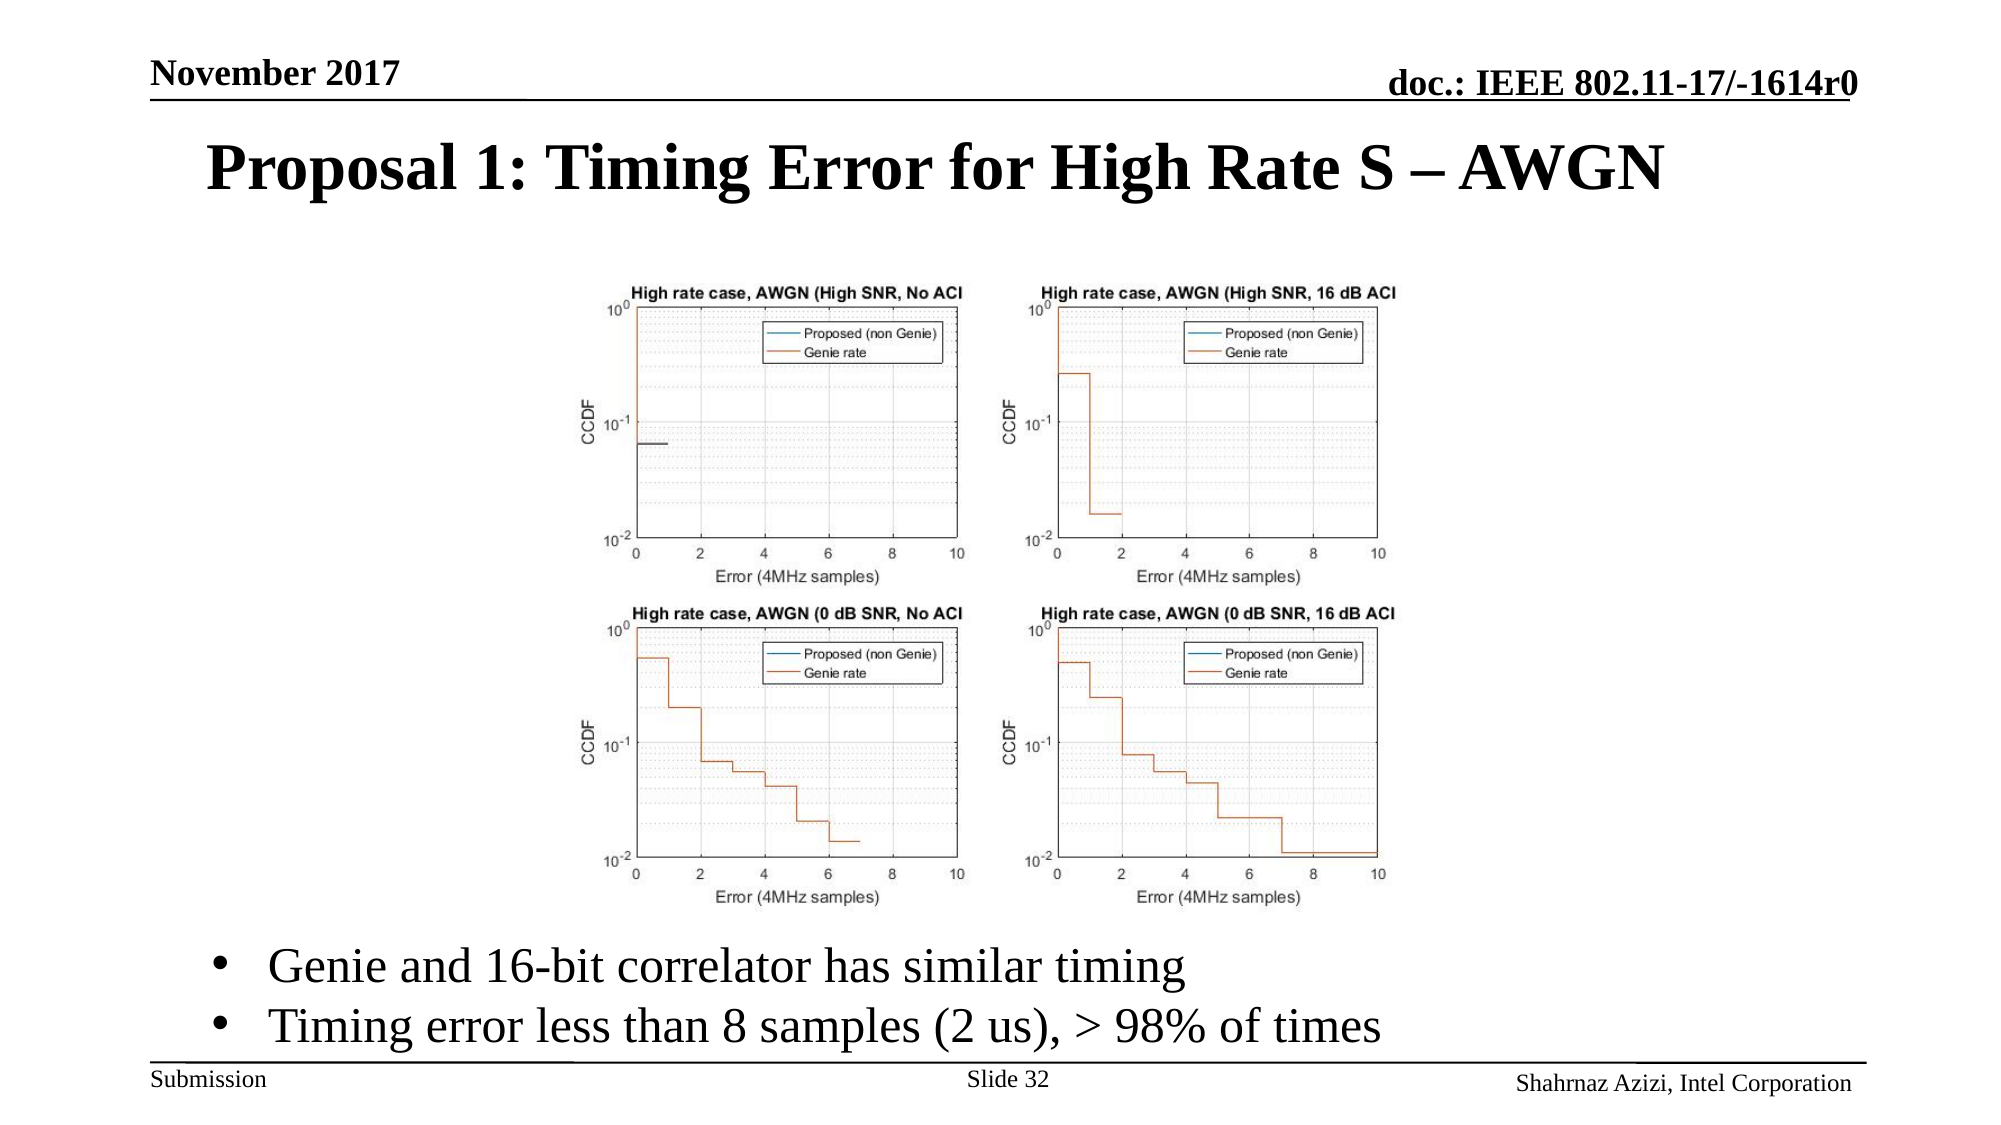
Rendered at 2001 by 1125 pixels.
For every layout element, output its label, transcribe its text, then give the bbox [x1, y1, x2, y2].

footer Shahrnaz Azizi, Intel Corporation [1353, 1066, 1853, 1097]
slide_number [149, 48, 458, 94]
text_box Genie and 16-bit correlator has similar timing Timing error less than 8 samples (2 us), > 98% of times [196, 924, 1785, 1060]
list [512, 256, 1470, 932]
slide_number Slide 32 [950, 1061, 1067, 1123]
title Proposal 1: Timing Error for High Rate S – AWGN [24, 112, 1850, 213]
